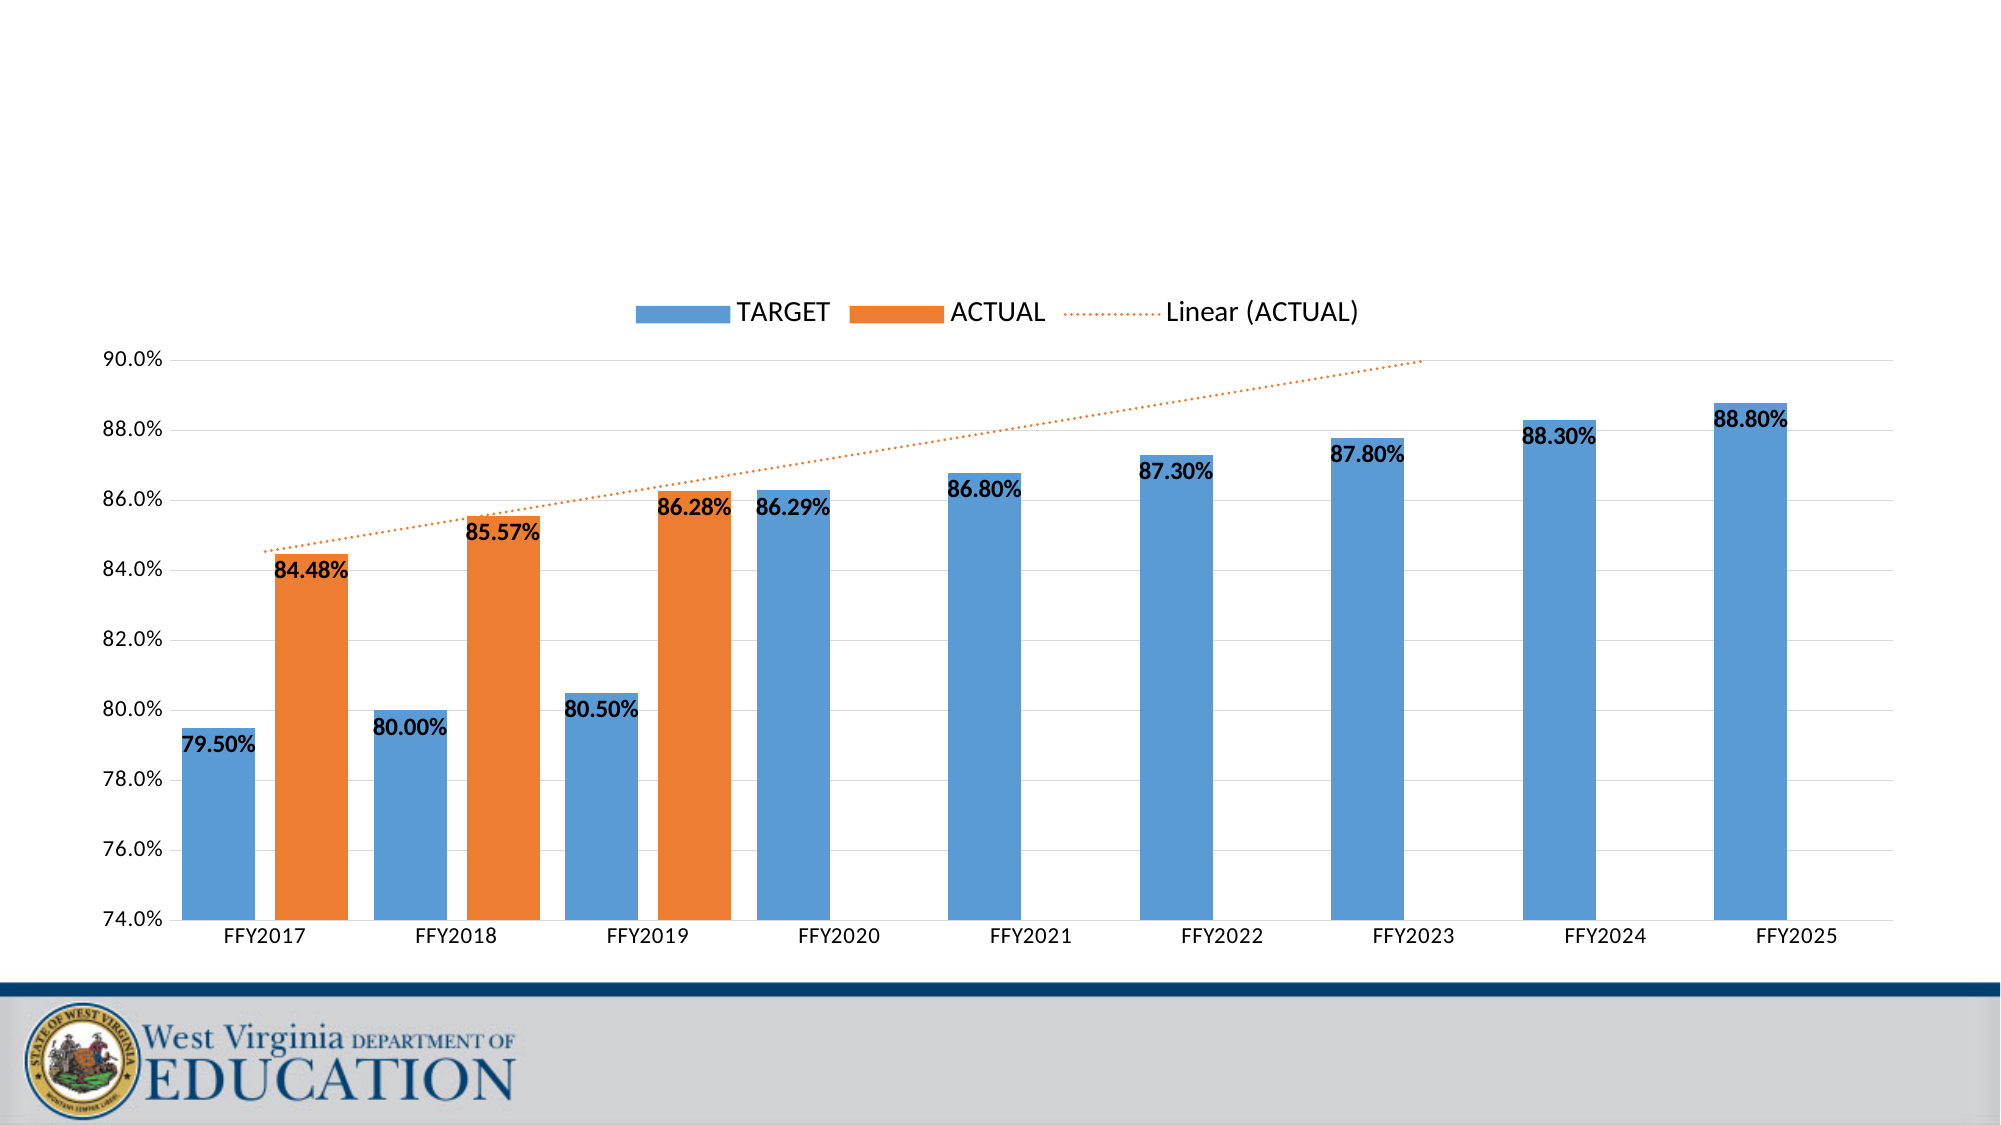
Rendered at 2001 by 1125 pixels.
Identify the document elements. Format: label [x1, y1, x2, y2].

picture [0, 0, 2001, 1125]
chart [65, 282, 1931, 964]
